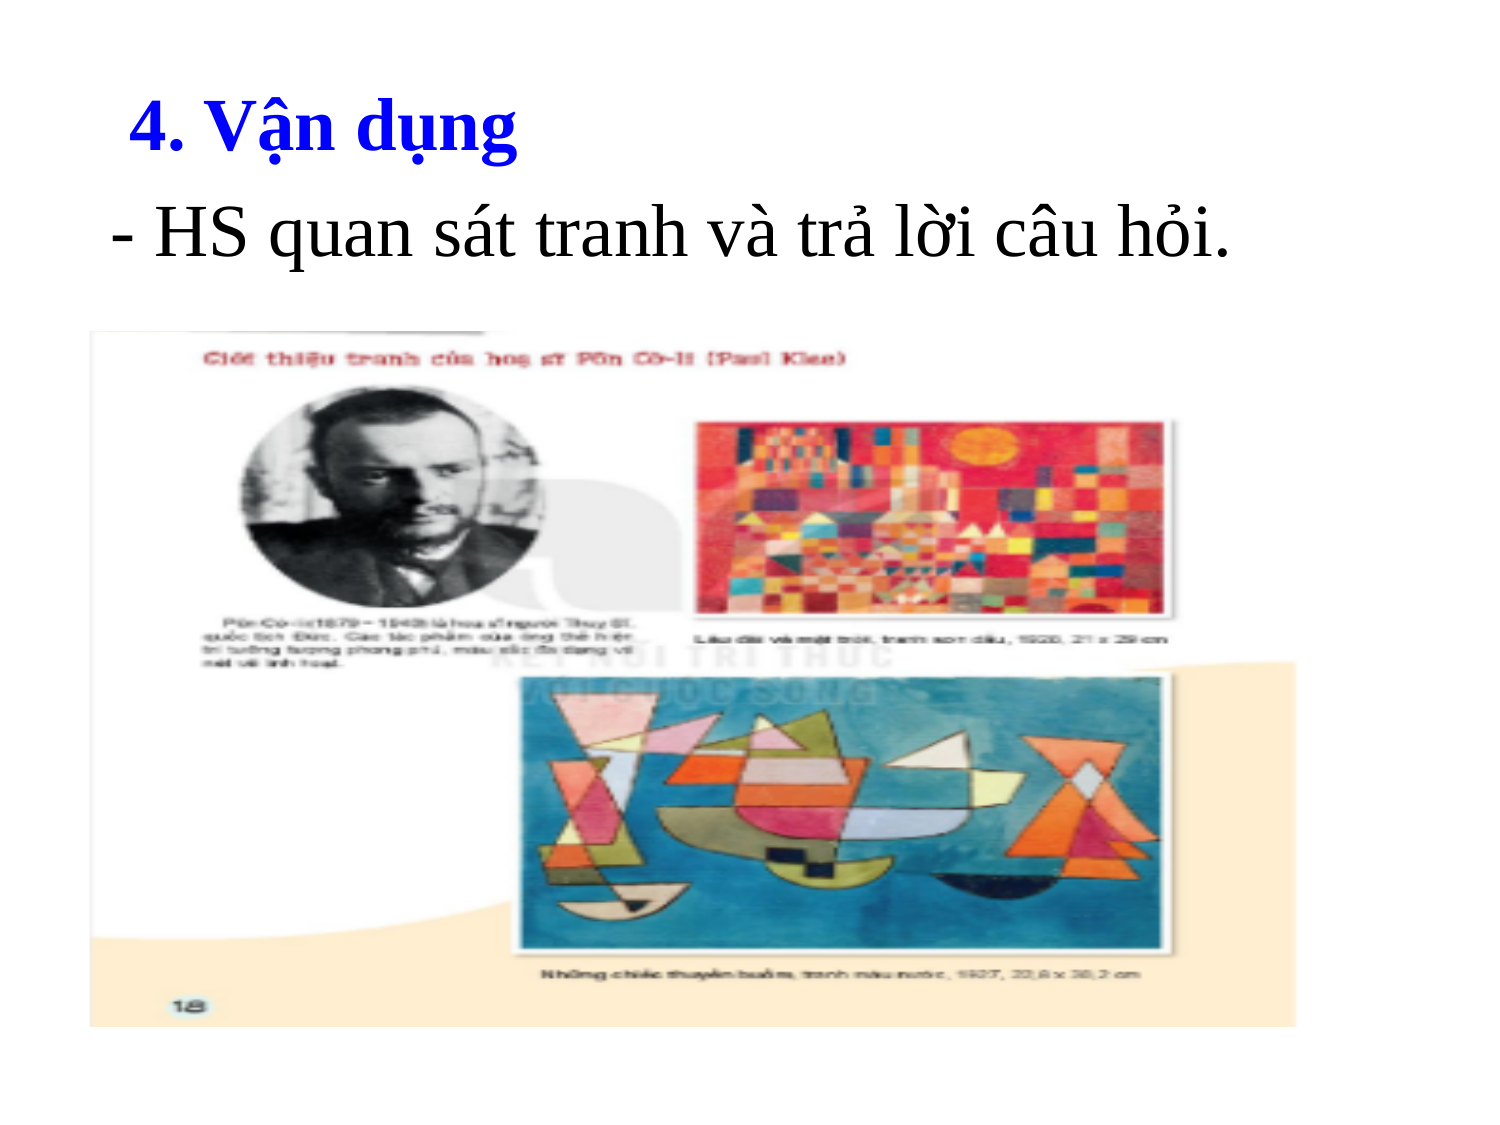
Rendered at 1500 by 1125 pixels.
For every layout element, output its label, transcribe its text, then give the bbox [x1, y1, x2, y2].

text_box 4. Vận dụng [114, 68, 641, 173]
picture [89, 330, 1304, 1027]
text_box - HS quan sát tranh và trả lời câu hỏi. [95, 174, 1248, 279]
